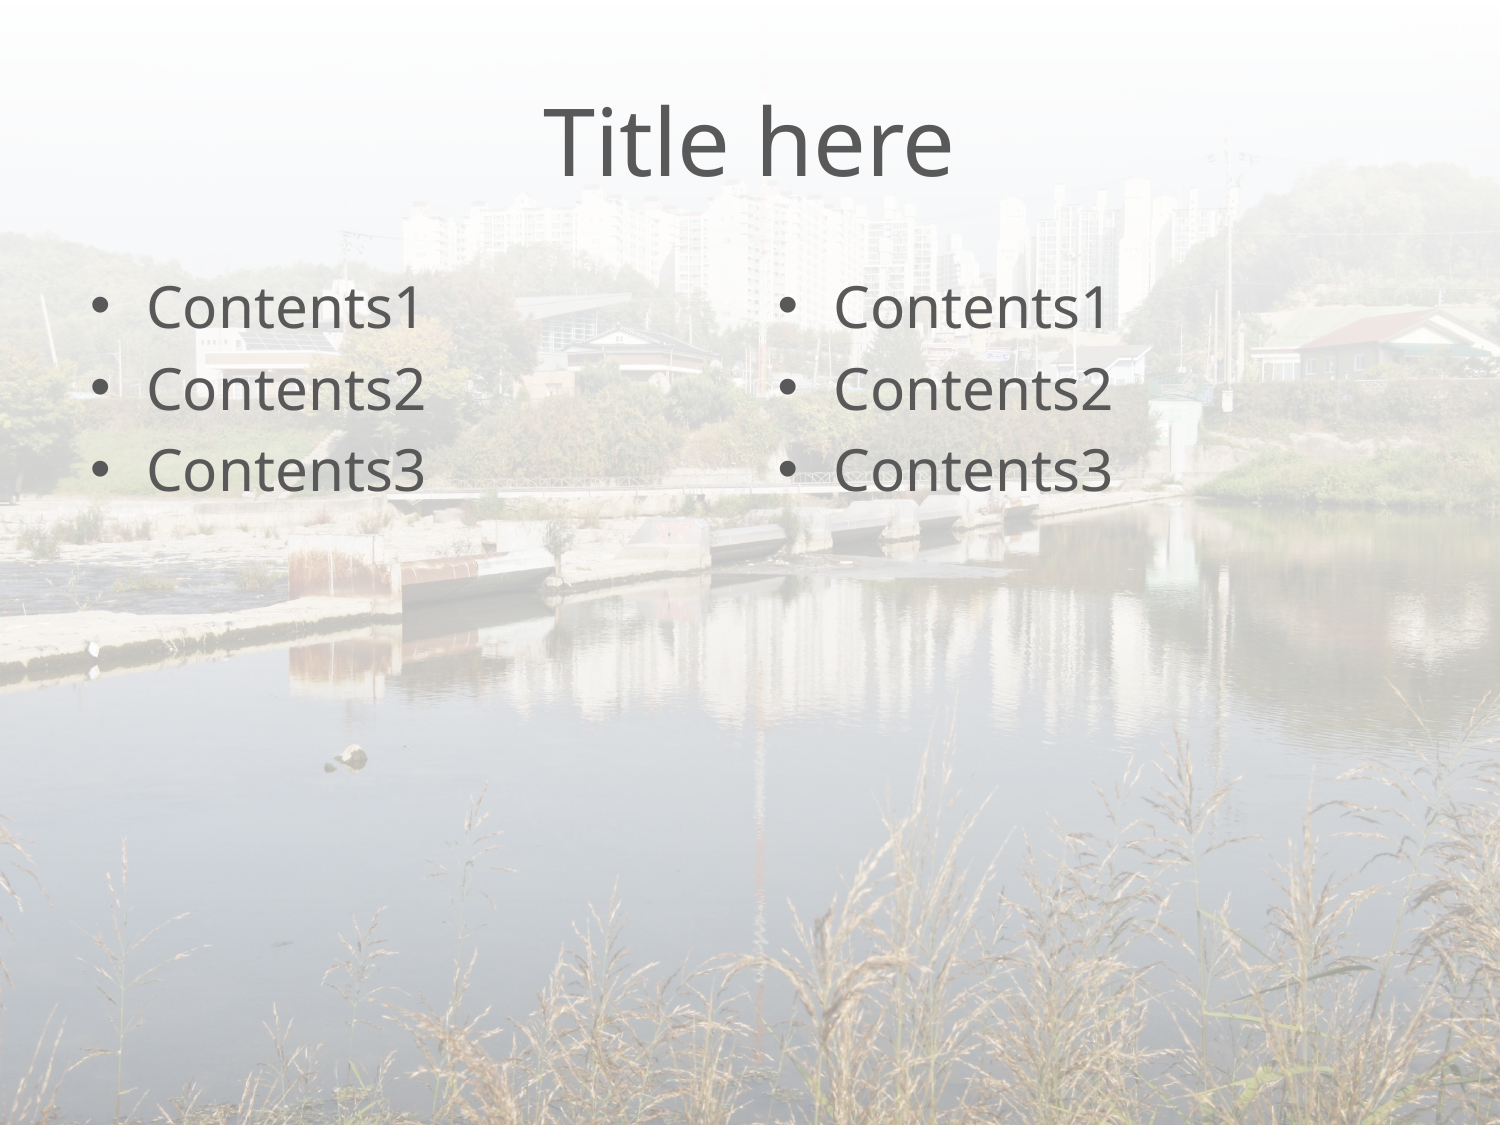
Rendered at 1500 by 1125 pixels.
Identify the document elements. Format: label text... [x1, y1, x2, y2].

list Contents1 Contents2 Contents3 [762, 262, 1425, 1005]
title Title here [75, 45, 1425, 233]
list Contents1 Contents2 Contents3 [75, 262, 738, 1005]
text_box [0, 0, 1500, 1125]
